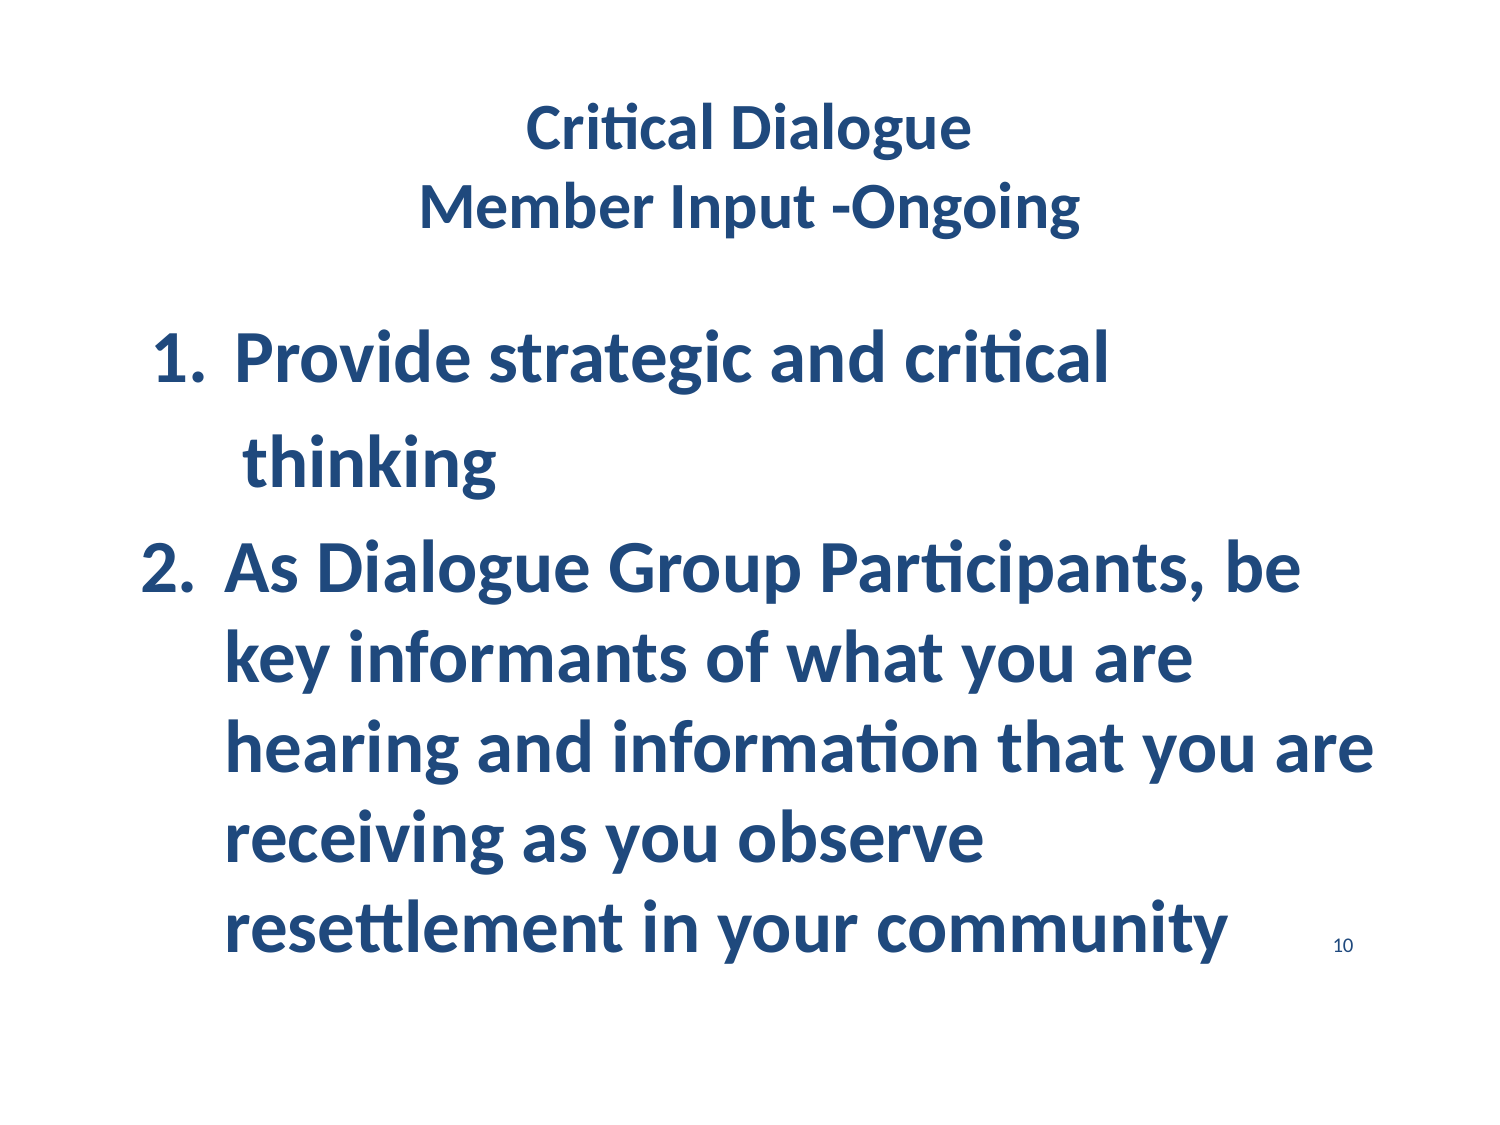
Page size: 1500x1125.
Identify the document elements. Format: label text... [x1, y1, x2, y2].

title Critical Dialogue Member Input -Ongoing [112, 75, 1388, 250]
subtitle 1. Provide strategic and critical thinking 2. As Dialogue Group Participants, be key informants of what you are hearing and information that you are receiving as you observe resettlement in your community 10 [125, 299, 1400, 1000]
